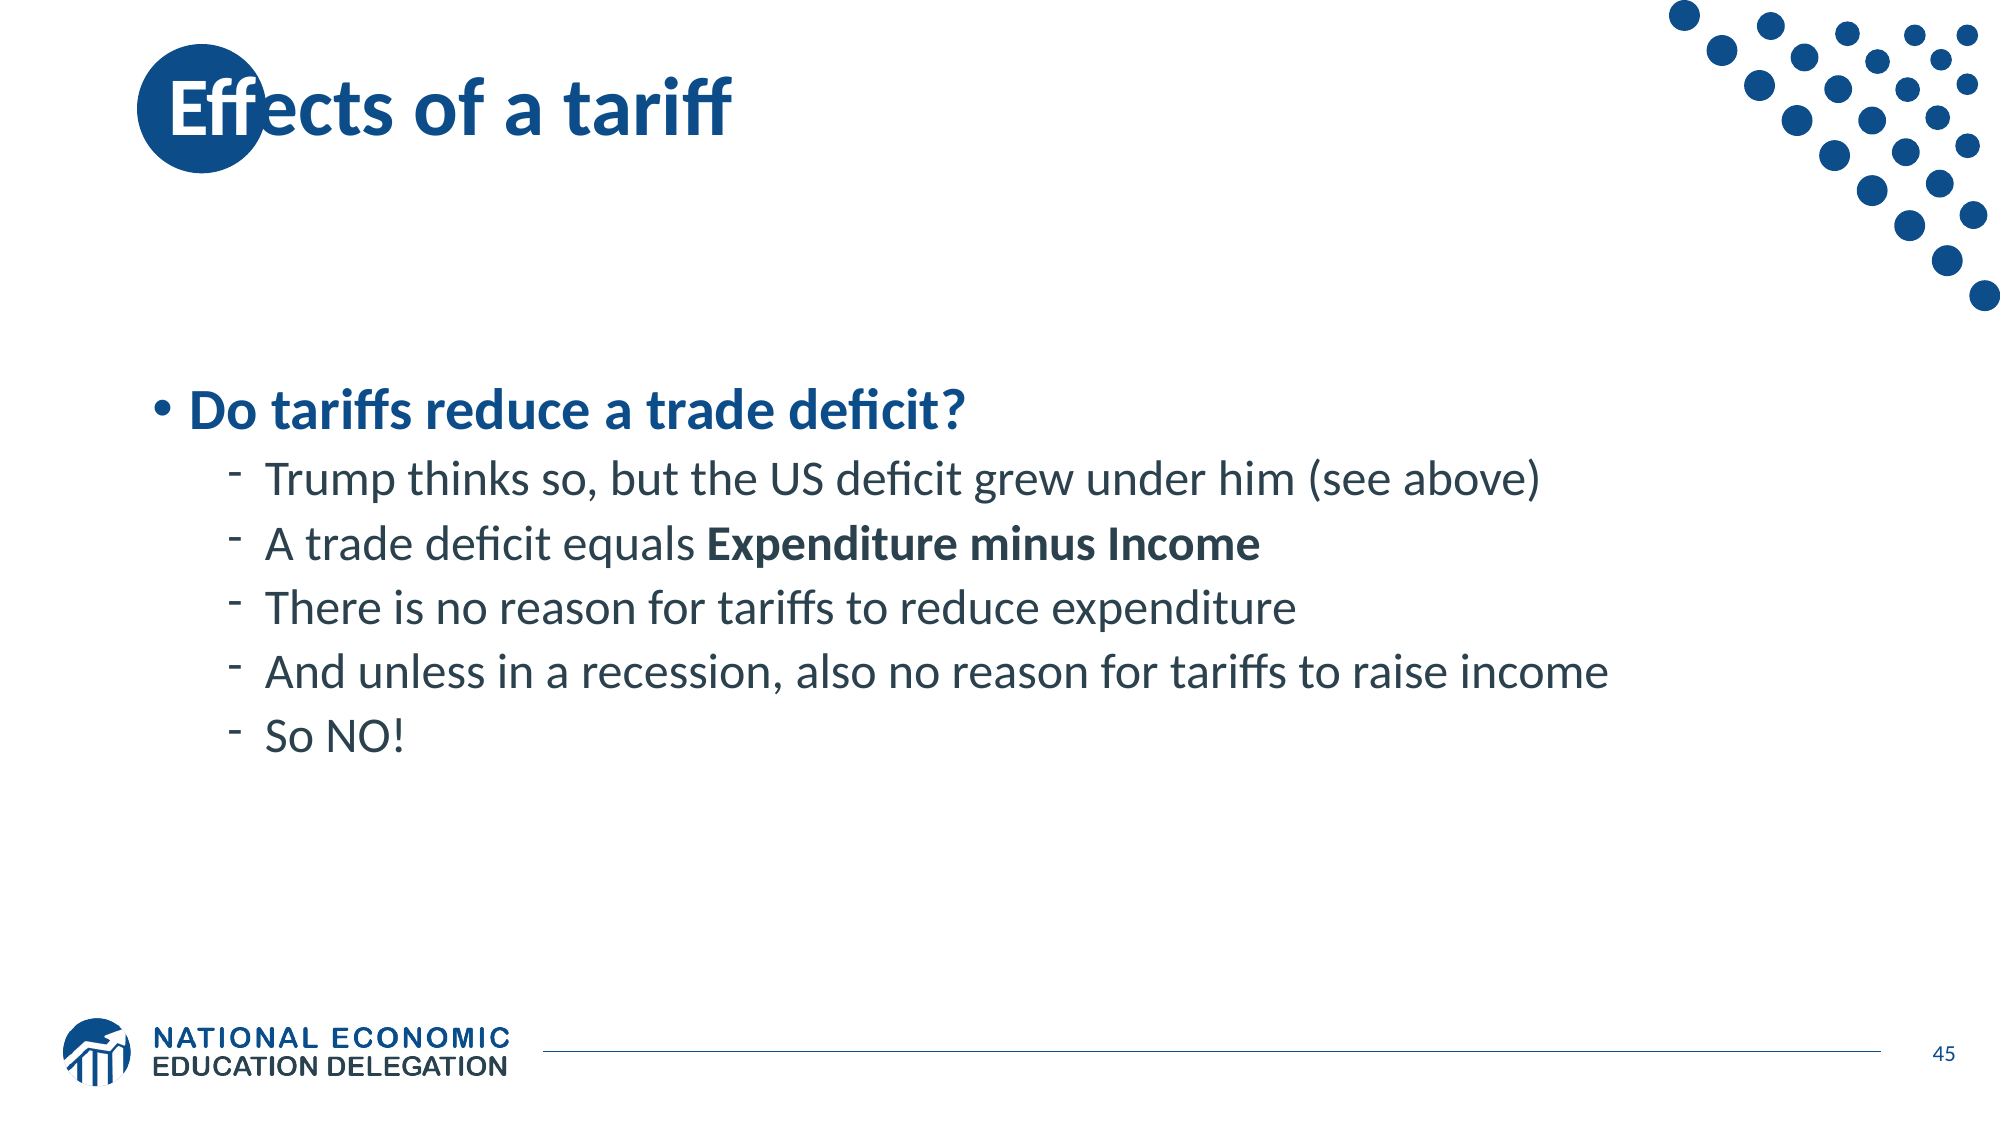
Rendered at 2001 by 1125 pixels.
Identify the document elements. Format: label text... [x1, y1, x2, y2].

list Do tariffs reduce a trade deficit? Trump thinks so, but the US deficit grew under him (see above) A trade deficit equals Expenditure minus Income There is no reason for tariffs to reduce expenditure And unless in a recession, also no reason for tariffs to raise income So NO! [137, 257, 1863, 972]
slide_number 45 [1521, 1022, 1972, 1082]
title Effects of a tariff [134, 15, 1718, 201]
picture [55, 1013, 520, 1091]
